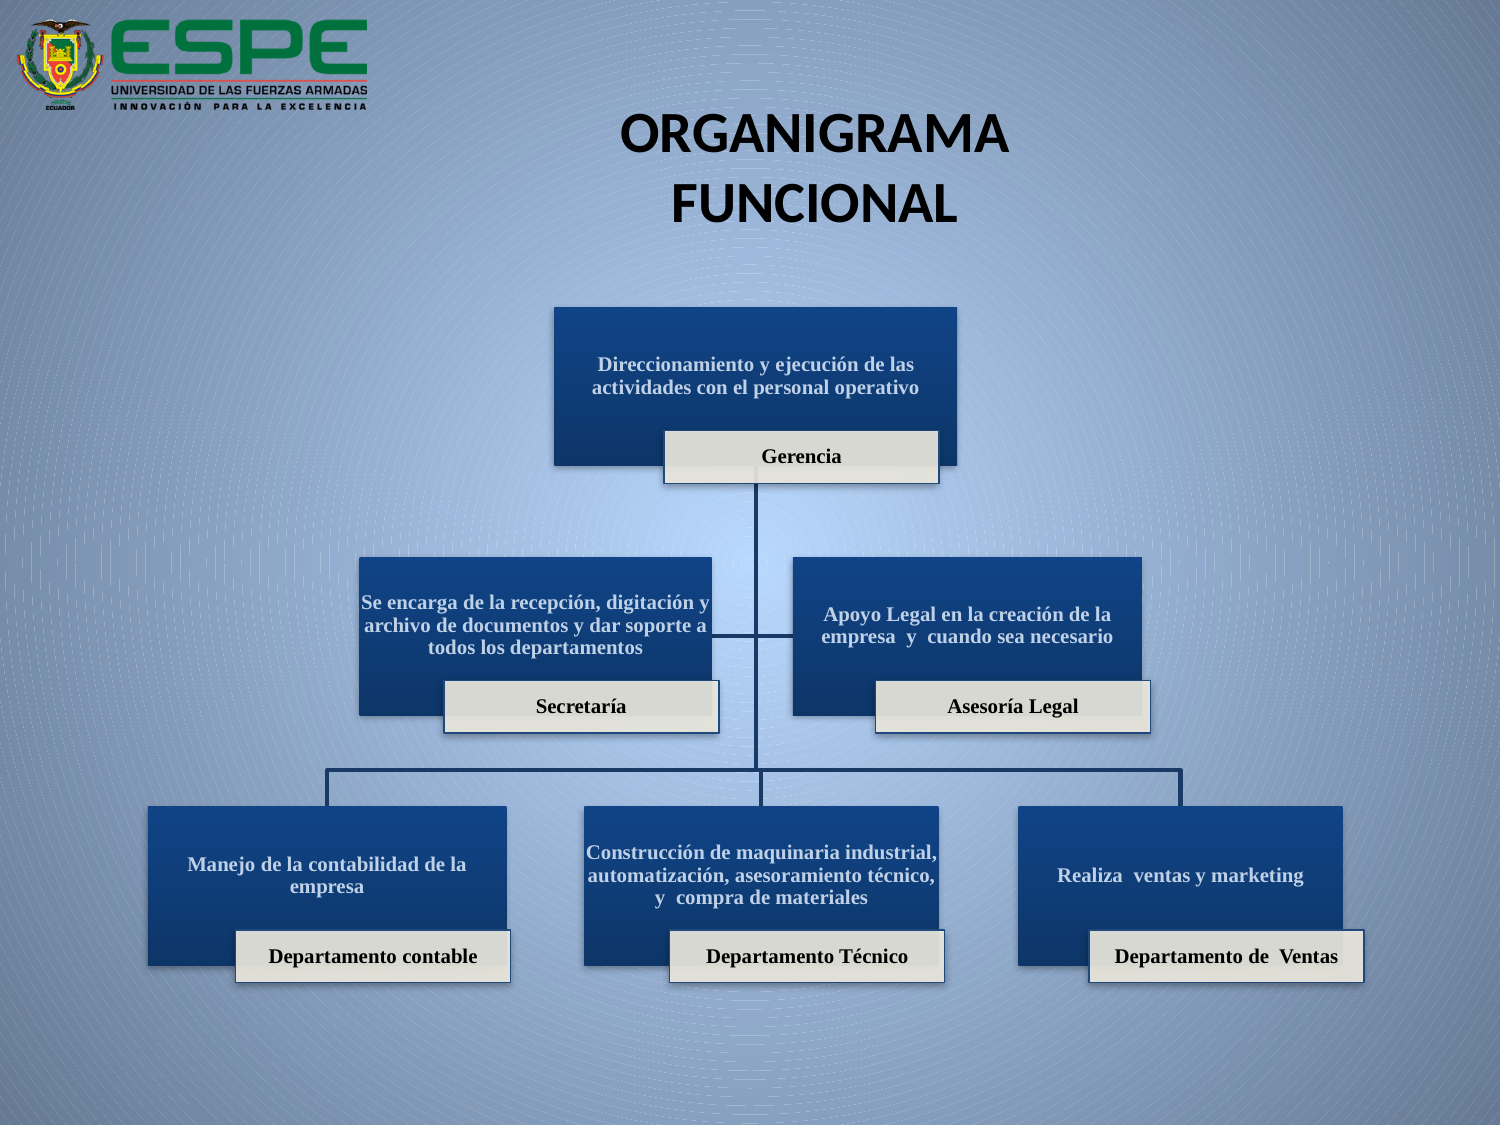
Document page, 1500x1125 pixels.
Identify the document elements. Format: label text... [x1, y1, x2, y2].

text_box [135, 266, 1377, 1024]
text_box ORGANIGRAMA FUNCIONAL [501, 86, 1128, 242]
picture [17, 18, 368, 110]
